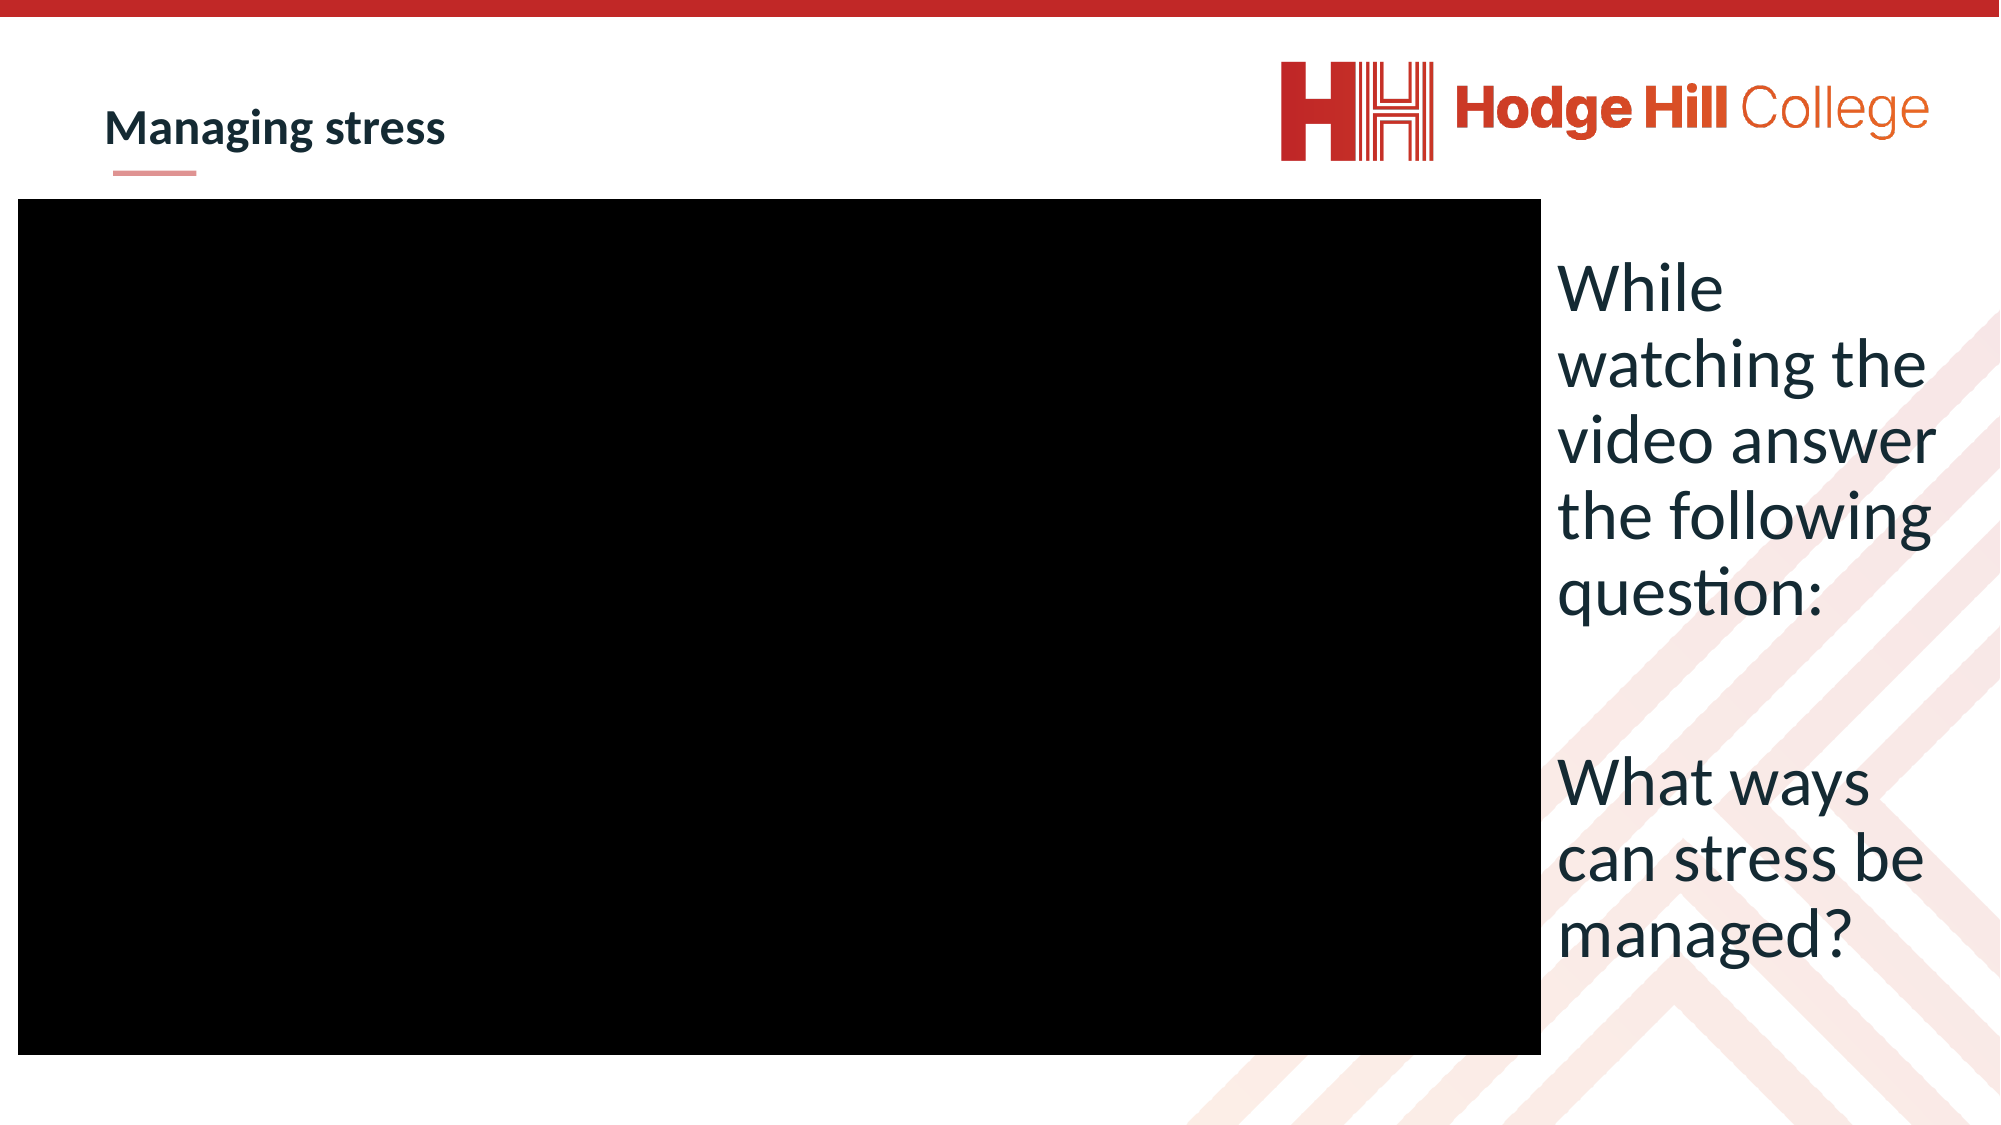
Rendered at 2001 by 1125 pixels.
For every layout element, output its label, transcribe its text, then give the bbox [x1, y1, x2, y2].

picture [1073, 198, 2000, 1125]
picture [0, 0, 1999, 17]
title Managing stress [102, 29, 1091, 198]
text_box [17, 198, 1541, 1056]
picture [1280, 61, 1929, 161]
